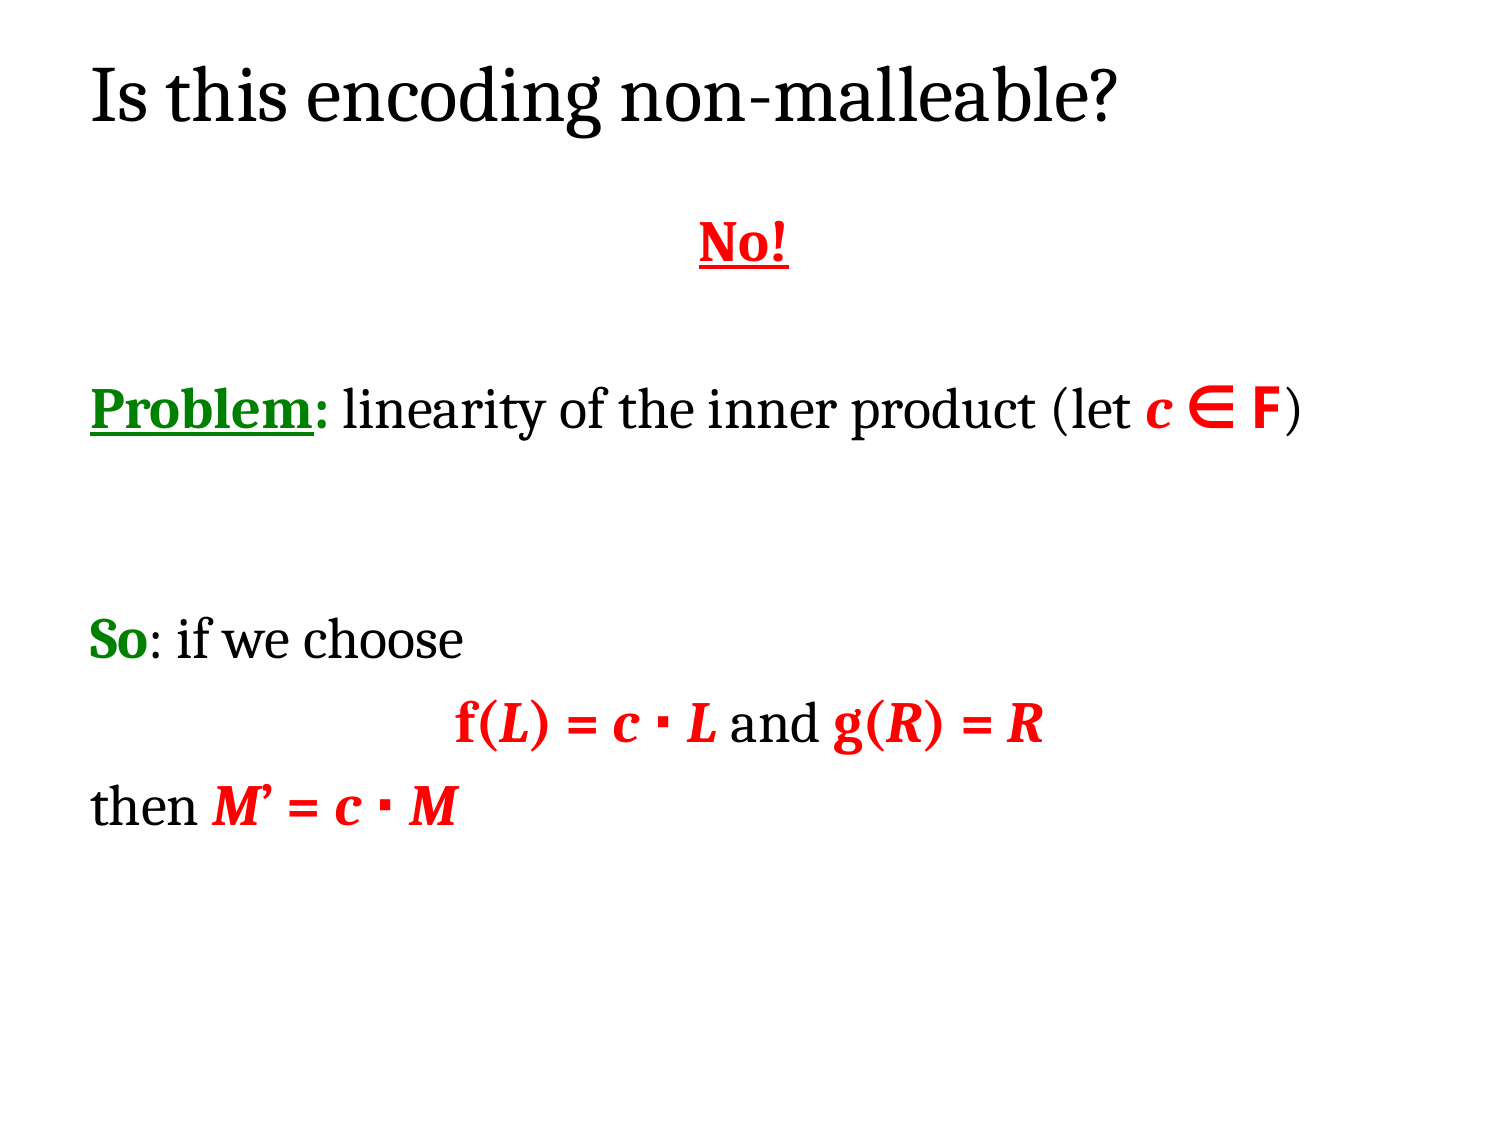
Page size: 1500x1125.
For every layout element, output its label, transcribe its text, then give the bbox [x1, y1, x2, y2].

title Is this encoding non-malleable? [75, 45, 1425, 147]
